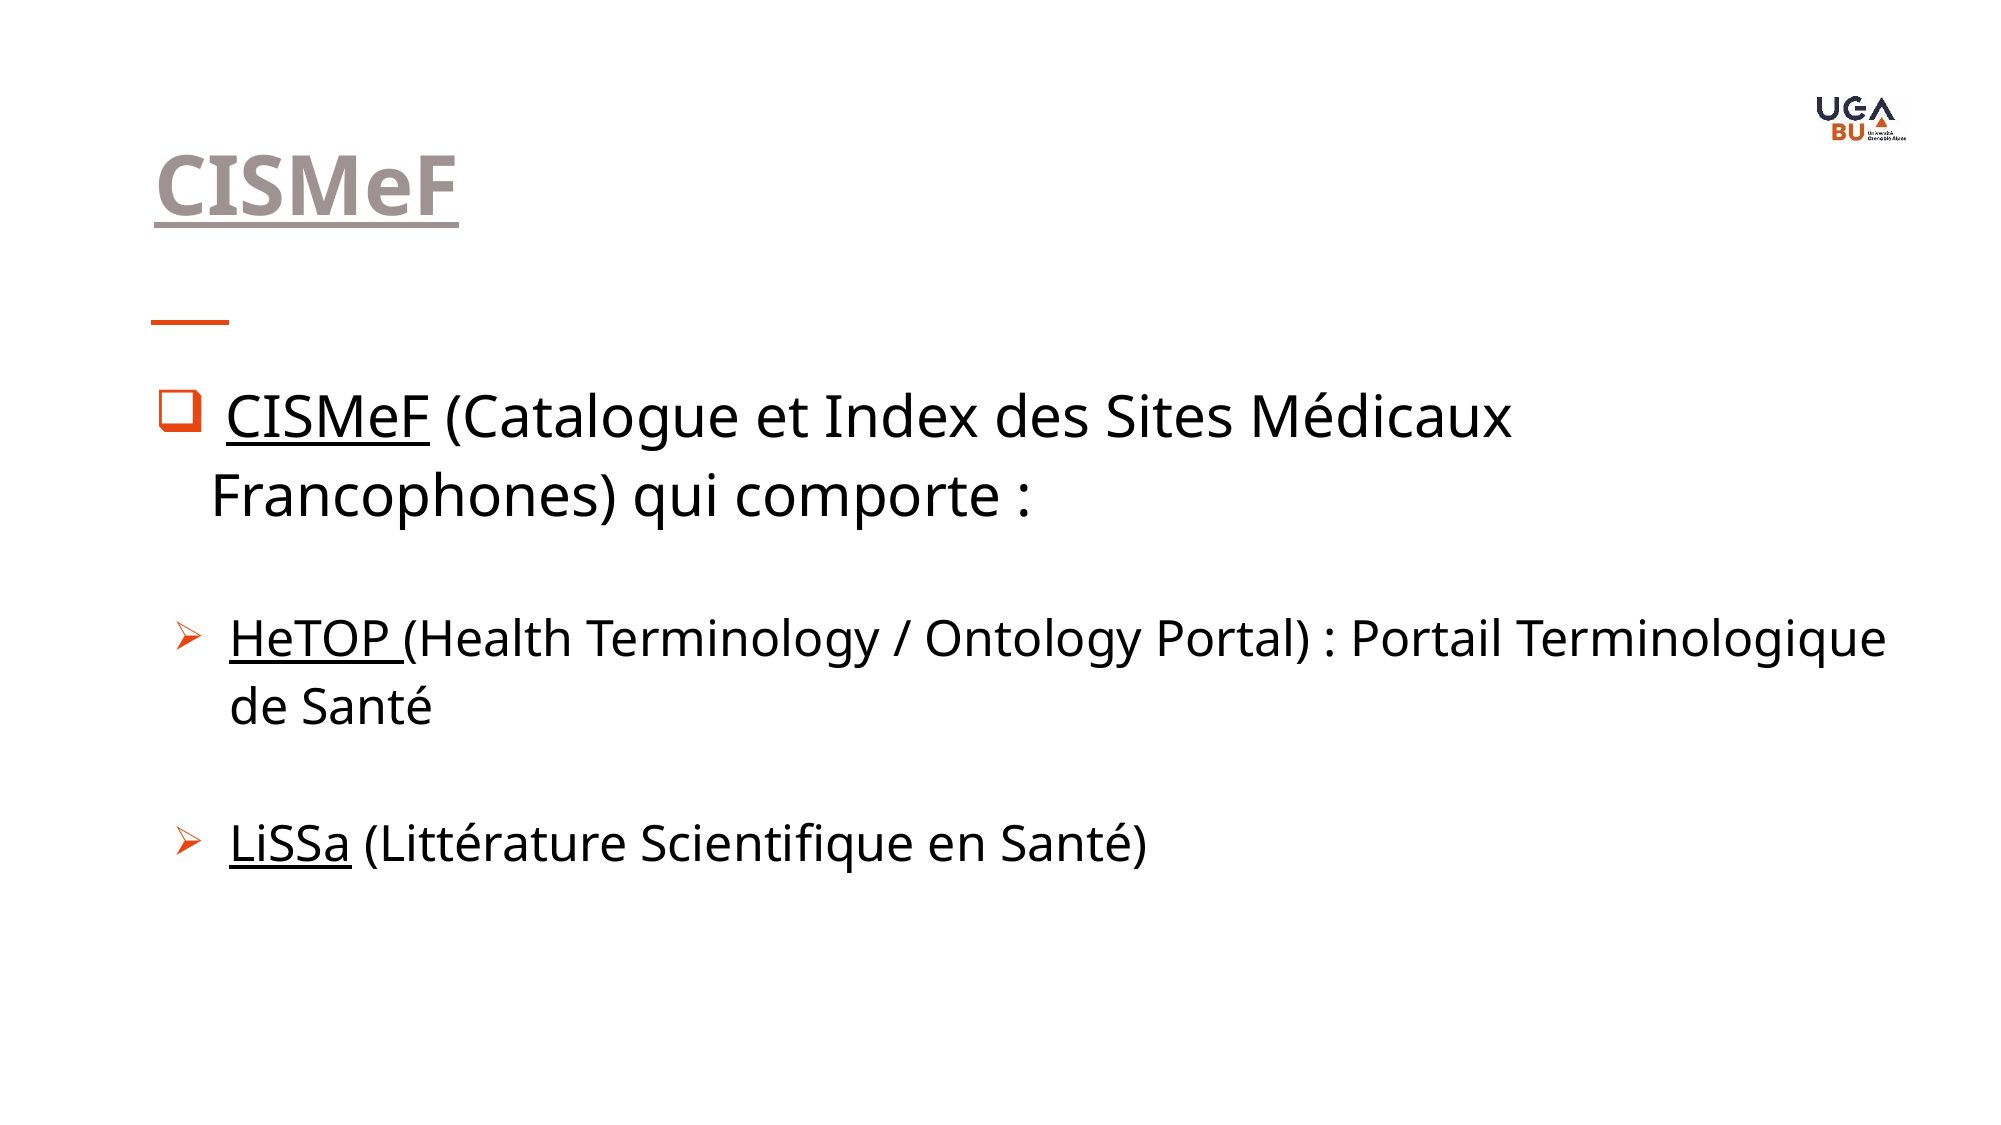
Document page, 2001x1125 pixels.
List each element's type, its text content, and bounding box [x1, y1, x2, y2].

title CISMeF [139, 126, 1706, 323]
text_box CISMeF (Catalogue et Index des Sites Médicaux Francophones) qui comporte : HeTOP (Health Terminology / Ontology Portal) : Portail Terminologique de Santé LiSSa (Littérature Scientifique en Santé) [139, 371, 1913, 956]
picture [1817, 96, 1906, 141]
